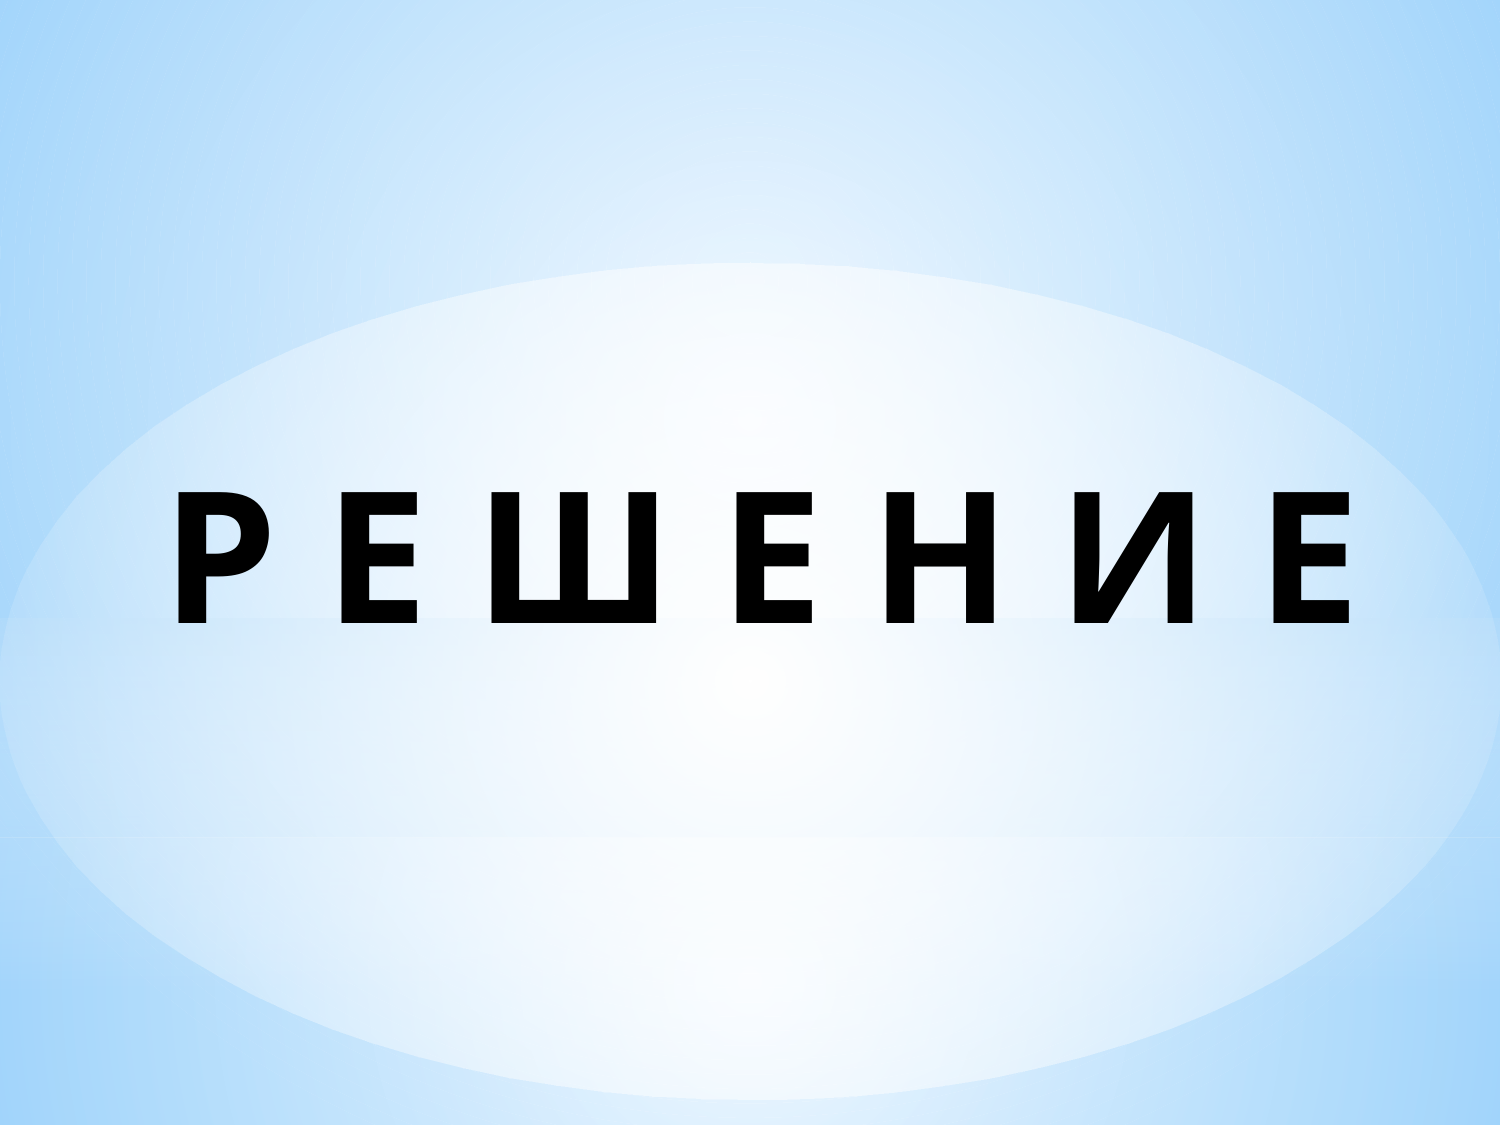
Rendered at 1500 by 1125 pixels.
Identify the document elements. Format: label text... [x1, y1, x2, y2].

text_box Р Е Ш Е Н И Е [123, 432, 1399, 657]
